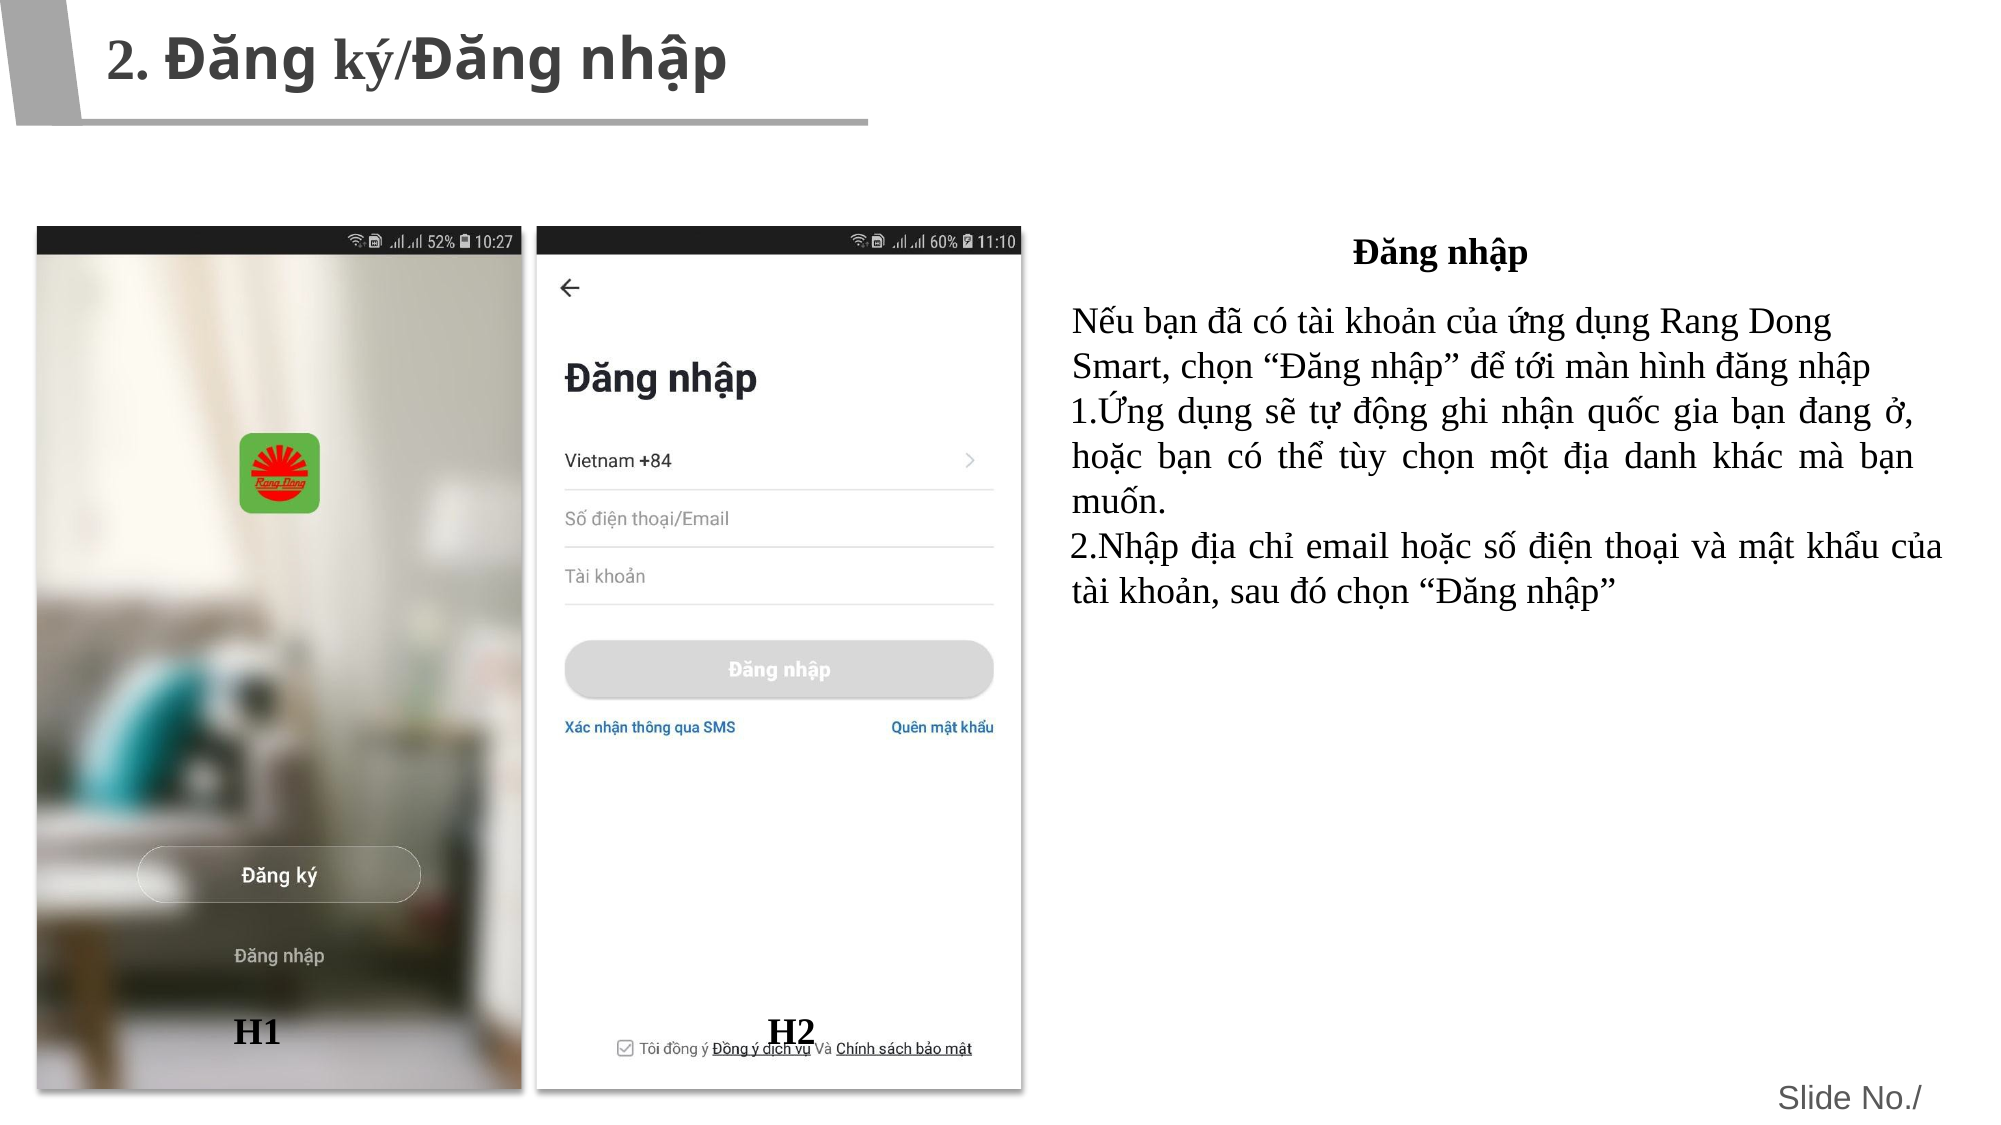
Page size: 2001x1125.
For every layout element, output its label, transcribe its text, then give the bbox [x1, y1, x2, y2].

text_box Đăng nhập Nếu bạn đã có tài khoản của ứng dụng Rang Dong Smart, chọn “Đăng nhập” để tới màn hình đăng nhập Ứng dụng sẽ tự động ghi nhận quốc gia bạn đang ở, hoặc bạn có thể tùy chọn một địa danh khác mà bạn muốn. Nhập địa chỉ email hoặc số điện thoại và mật khẩu của tài khoản, sau đó chọn “Đăng nhập” [1069, 226, 1944, 612]
text_box [28, 224, 531, 1104]
text_box [36, 226, 522, 1089]
text_box [531, 224, 1031, 1104]
title 2. Đăng ký/Đăng nhập [104, 0, 1956, 150]
text_box H2 [765, 1007, 818, 1053]
text_box [536, 226, 1022, 1089]
text_box H1 [231, 1007, 284, 1053]
